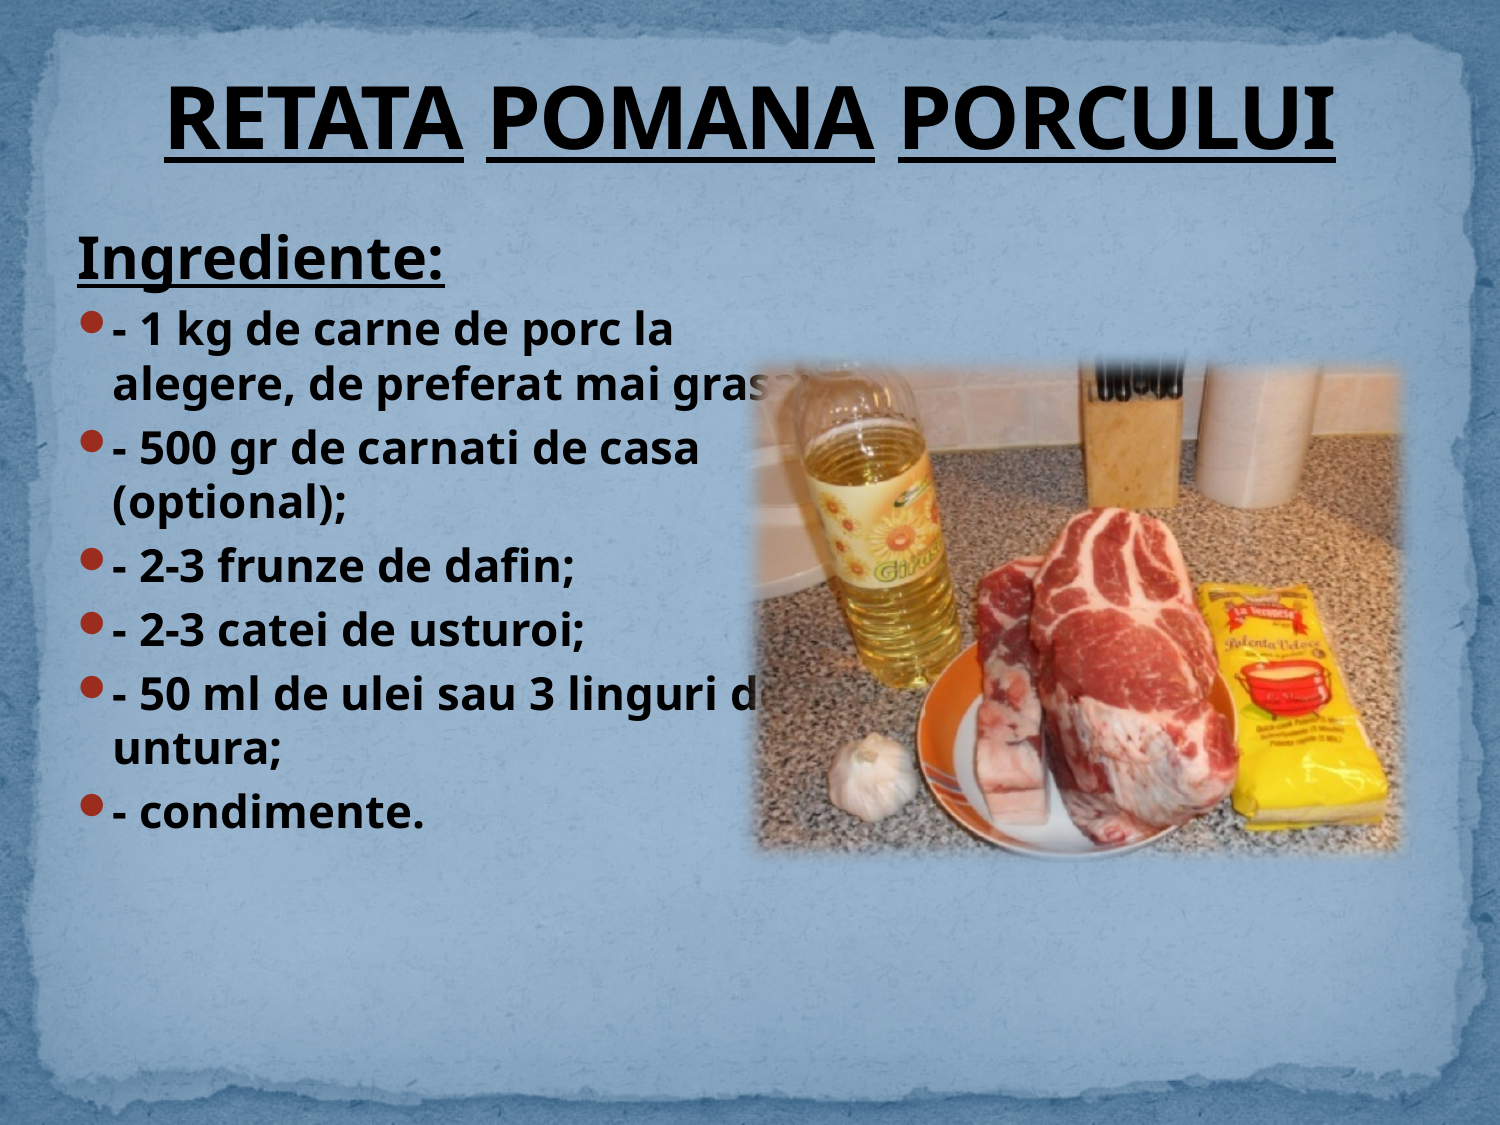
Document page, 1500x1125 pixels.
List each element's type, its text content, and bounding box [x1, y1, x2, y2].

title RETATA POMANA PORCULUI [74, 37, 1425, 175]
picture [739, 351, 1418, 868]
list Ingrediente: - 1 kg de carne de porc la alegere, de preferat mai grasa; - 500 gr de carnati de casa (optional); - 2-3 frunze de dafin; - 2-3 catei de usturoi; - 50 ml de ulei sau 3 linguri de untura; - condimente. [62, 212, 838, 900]
